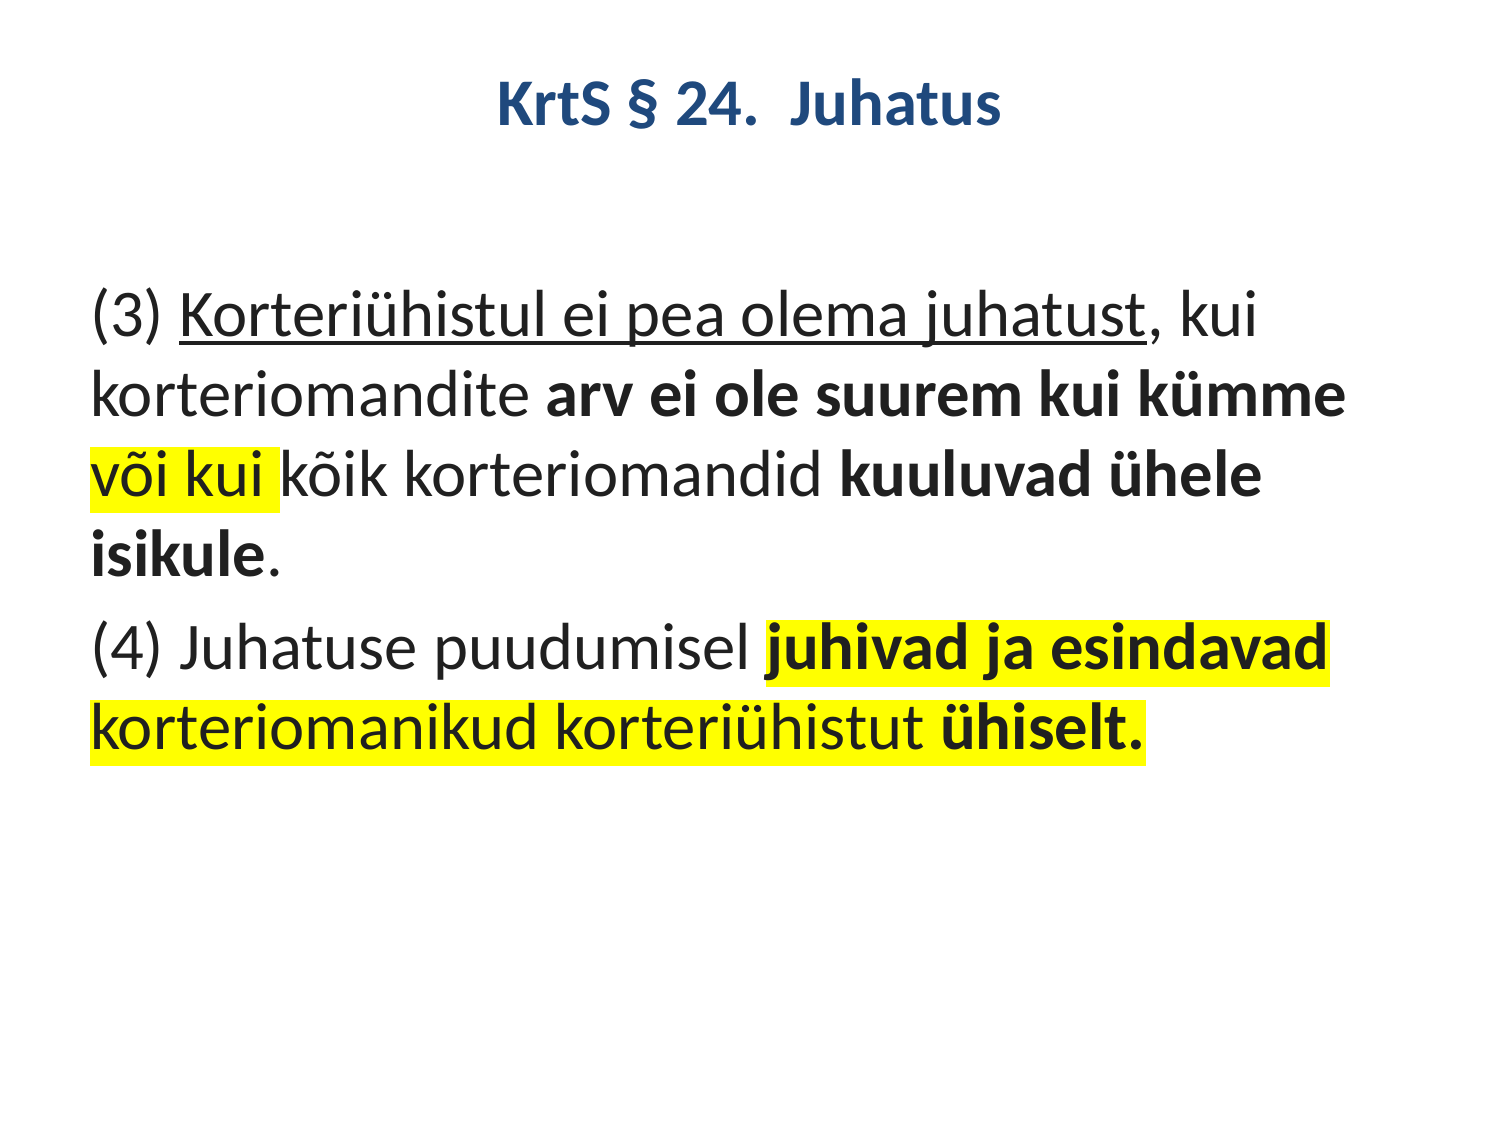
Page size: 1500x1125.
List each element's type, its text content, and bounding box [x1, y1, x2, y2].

list (3) Korteriühistul ei pea olema juhatust, kui korteriomandite arv ei ole suurem kui kümme või kui kõik korteriomandid kuuluvad ühele isikule. (4) Juhatuse puudumisel juhivad ja esindavad korteriomanikud korteriühistut ühiselt. [75, 262, 1425, 1005]
title KrtS § 24. Juhatus [75, 45, 1425, 233]
